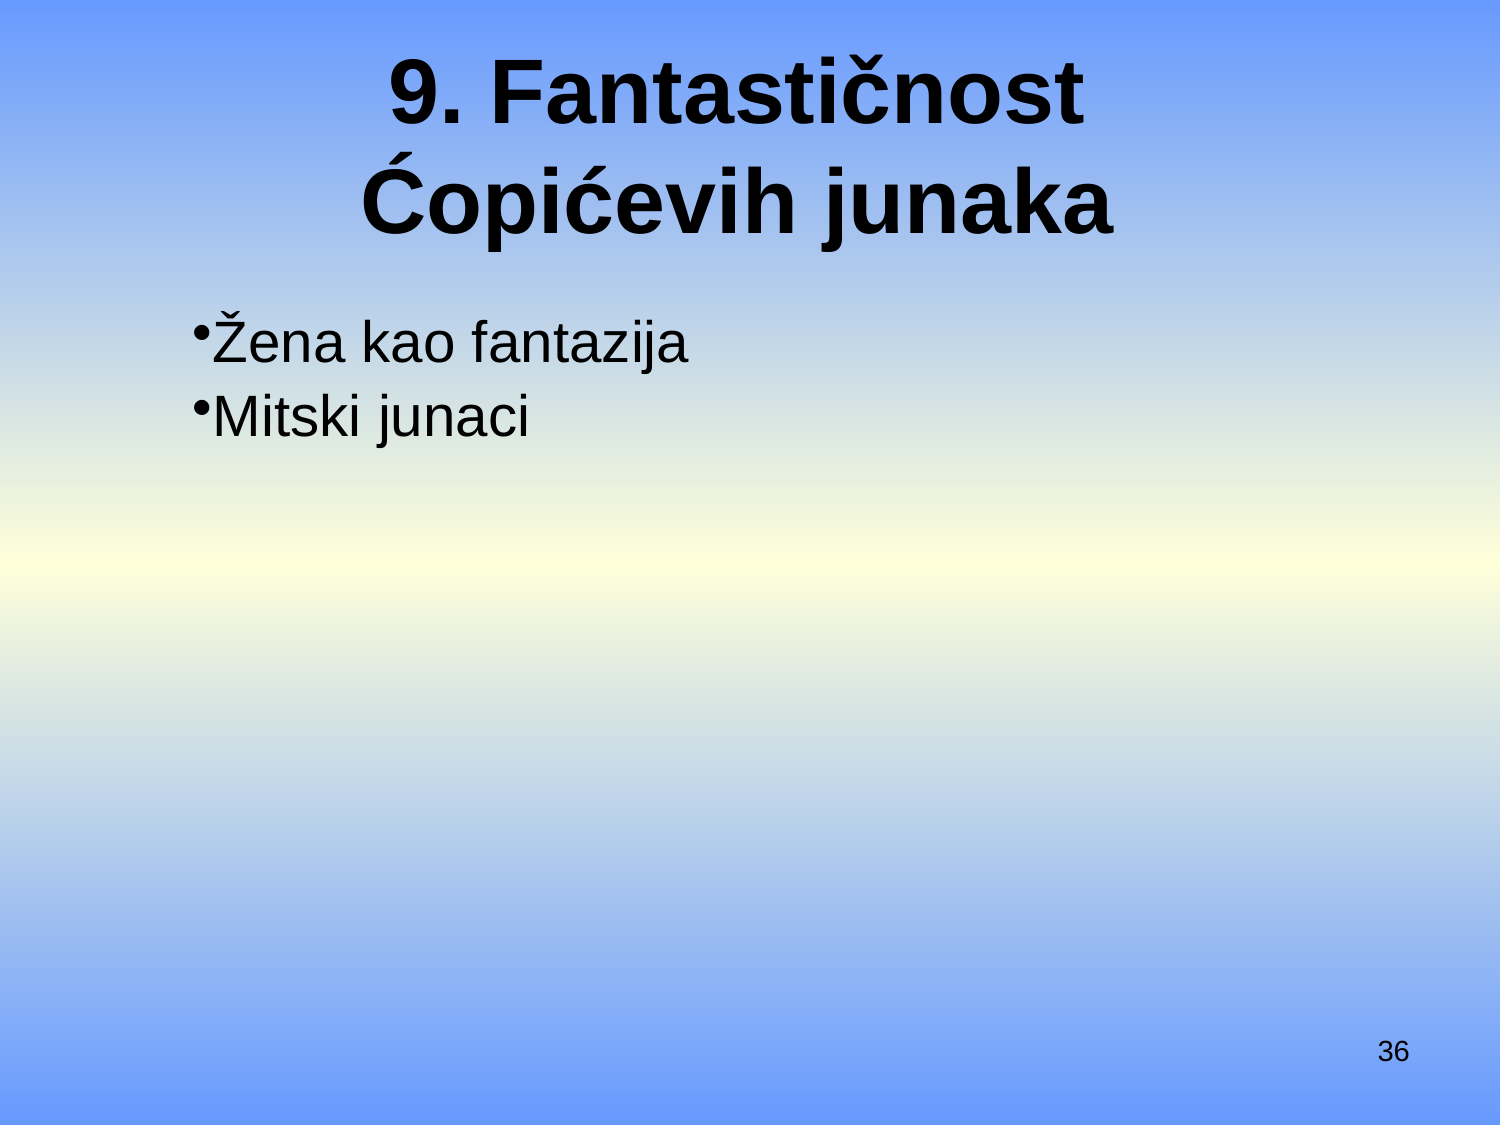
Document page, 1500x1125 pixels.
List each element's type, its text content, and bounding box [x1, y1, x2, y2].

list Žena kao fantazija Mitski junaci [88, 304, 1439, 1047]
slide_number 36 [1074, 1024, 1426, 1103]
title 9. Fantastičnost Ćopićevih junaka [75, 103, 1425, 291]
